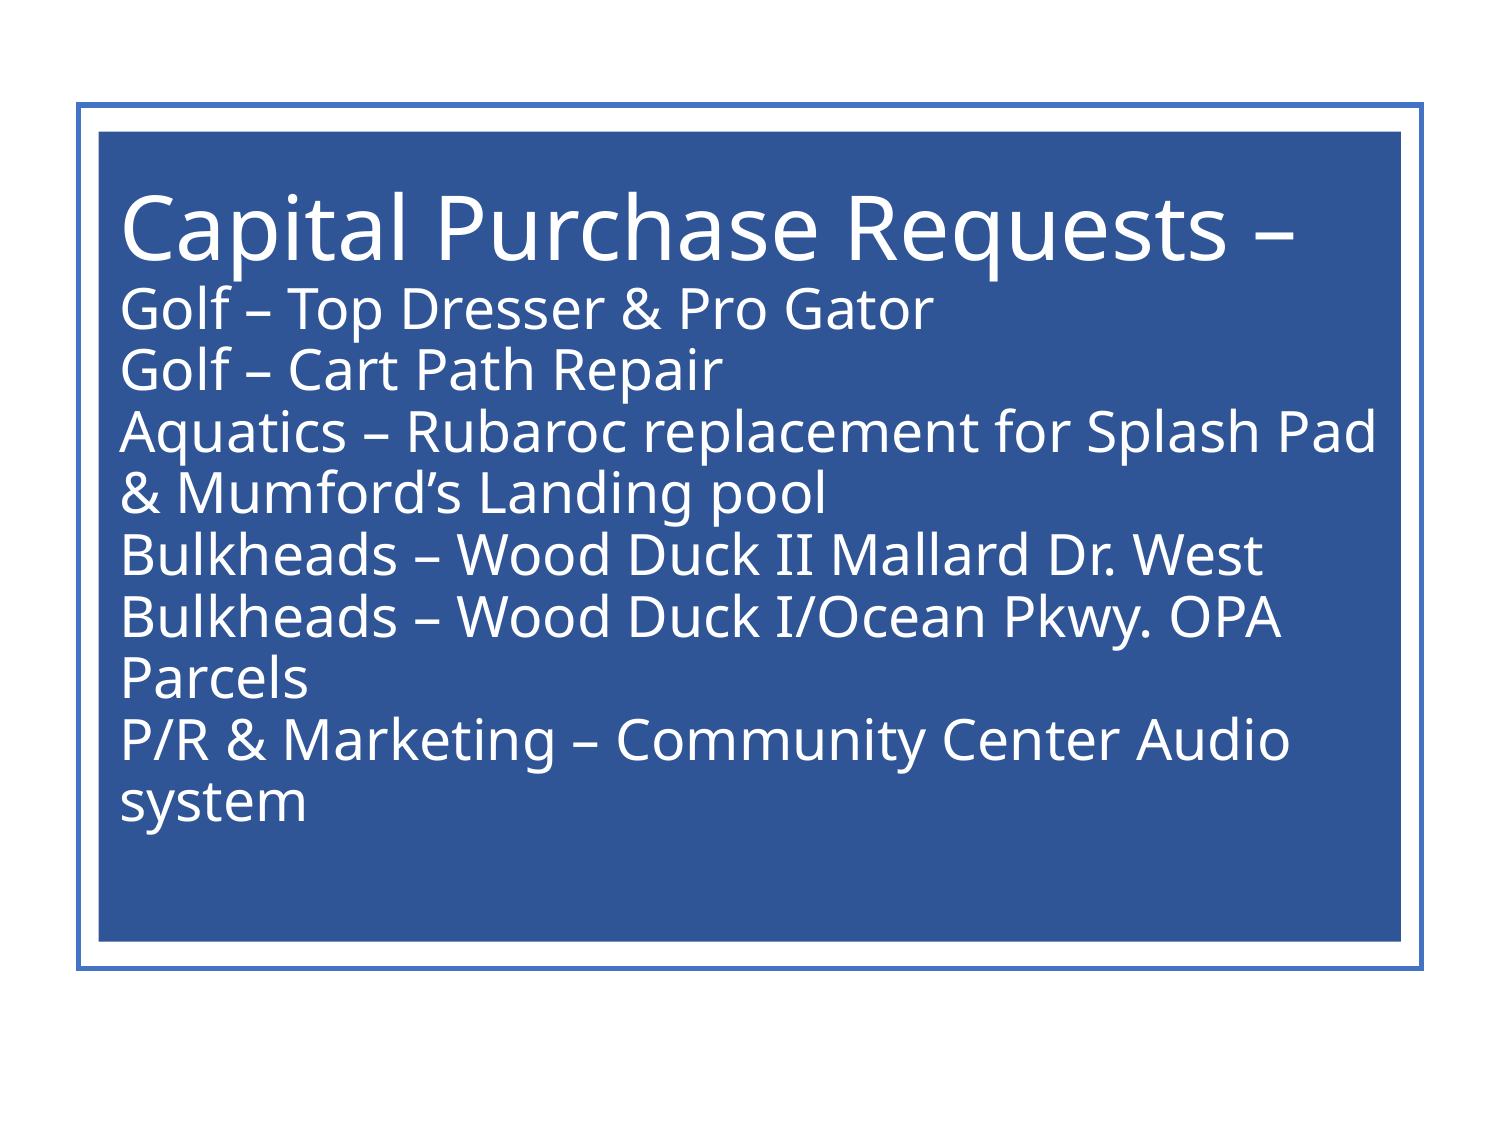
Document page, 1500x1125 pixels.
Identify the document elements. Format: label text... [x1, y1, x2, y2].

text_box [98, 131, 1402, 943]
title Capital Purchase Requests – Golf – Top Dresser & Pro Gator Golf – Cart Path Repair Aquatics – Rubaroc replacement for Splash Pad & Mumford’s Landing pool Bulkheads – Wood Duck II Mallard Dr. West Bulkheads – Wood Duck I/Ocean Pkwy. OPA Parcels P/R & Marketing – Community Center Audio system [104, 172, 1396, 953]
text_box [77, 104, 1422, 969]
